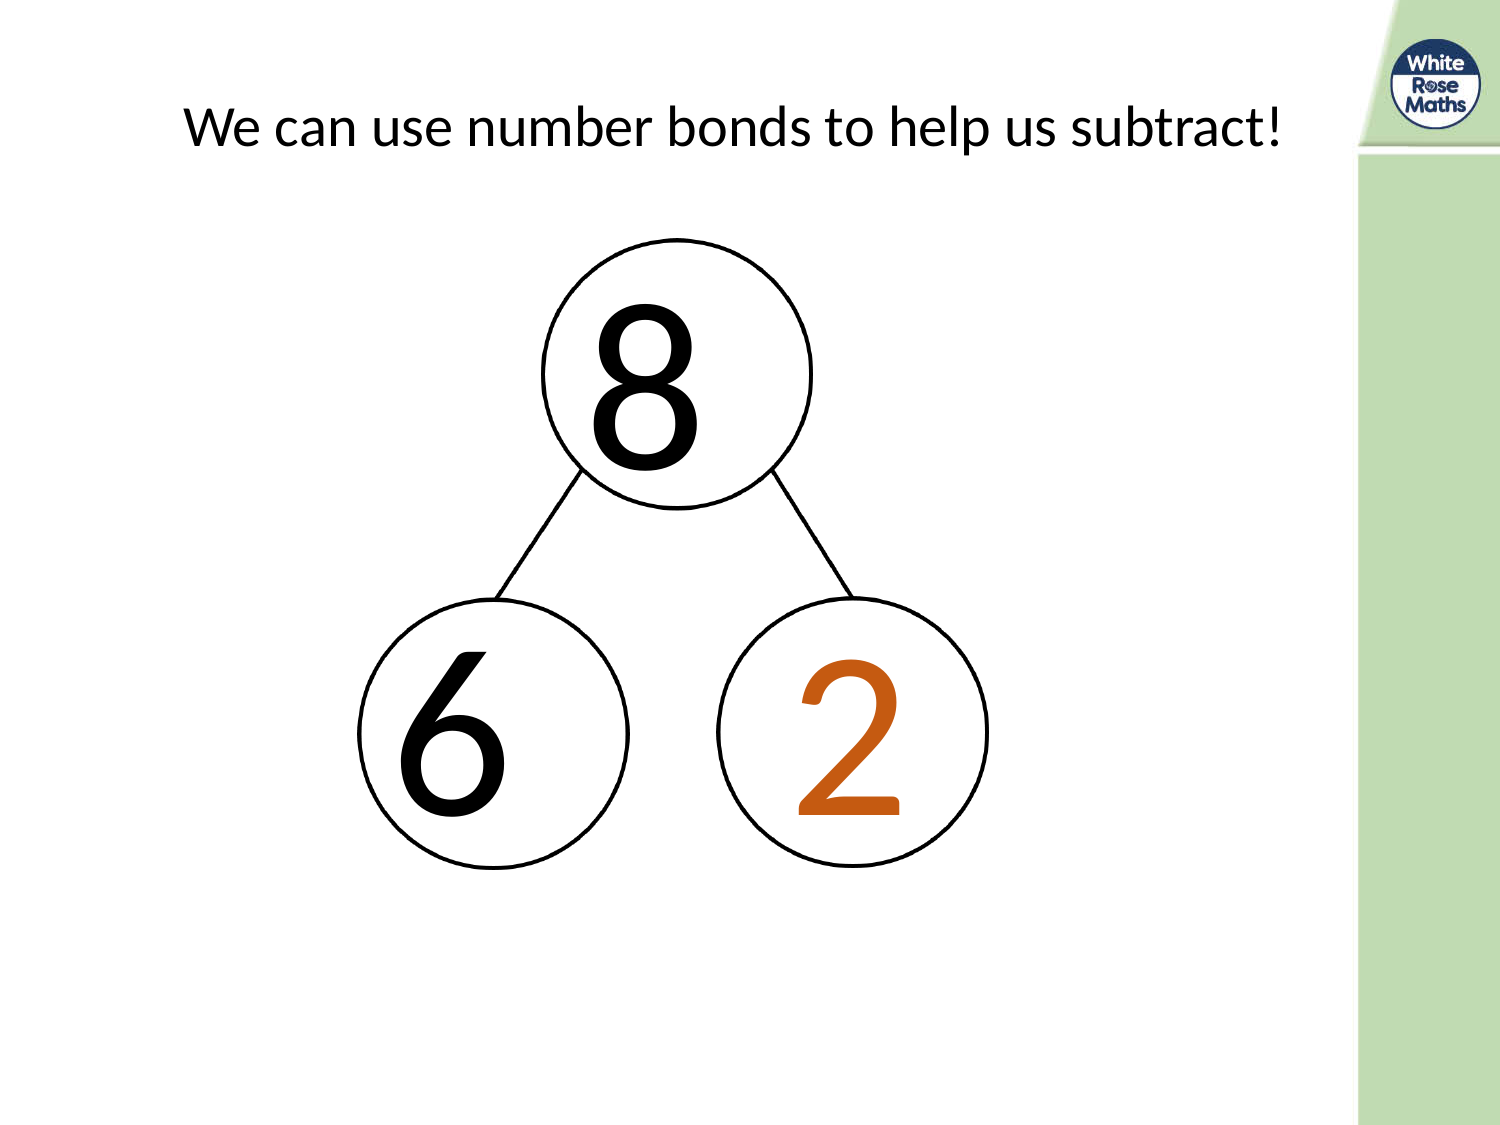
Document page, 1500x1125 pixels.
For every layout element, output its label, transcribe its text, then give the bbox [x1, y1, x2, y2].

text_box We can use number bonds to help us subtract! [168, 80, 1500, 165]
text_box 8 [314, 220, 1031, 525]
text_box 6 [121, 566, 774, 872]
picture [0, 0, 1500, 1125]
